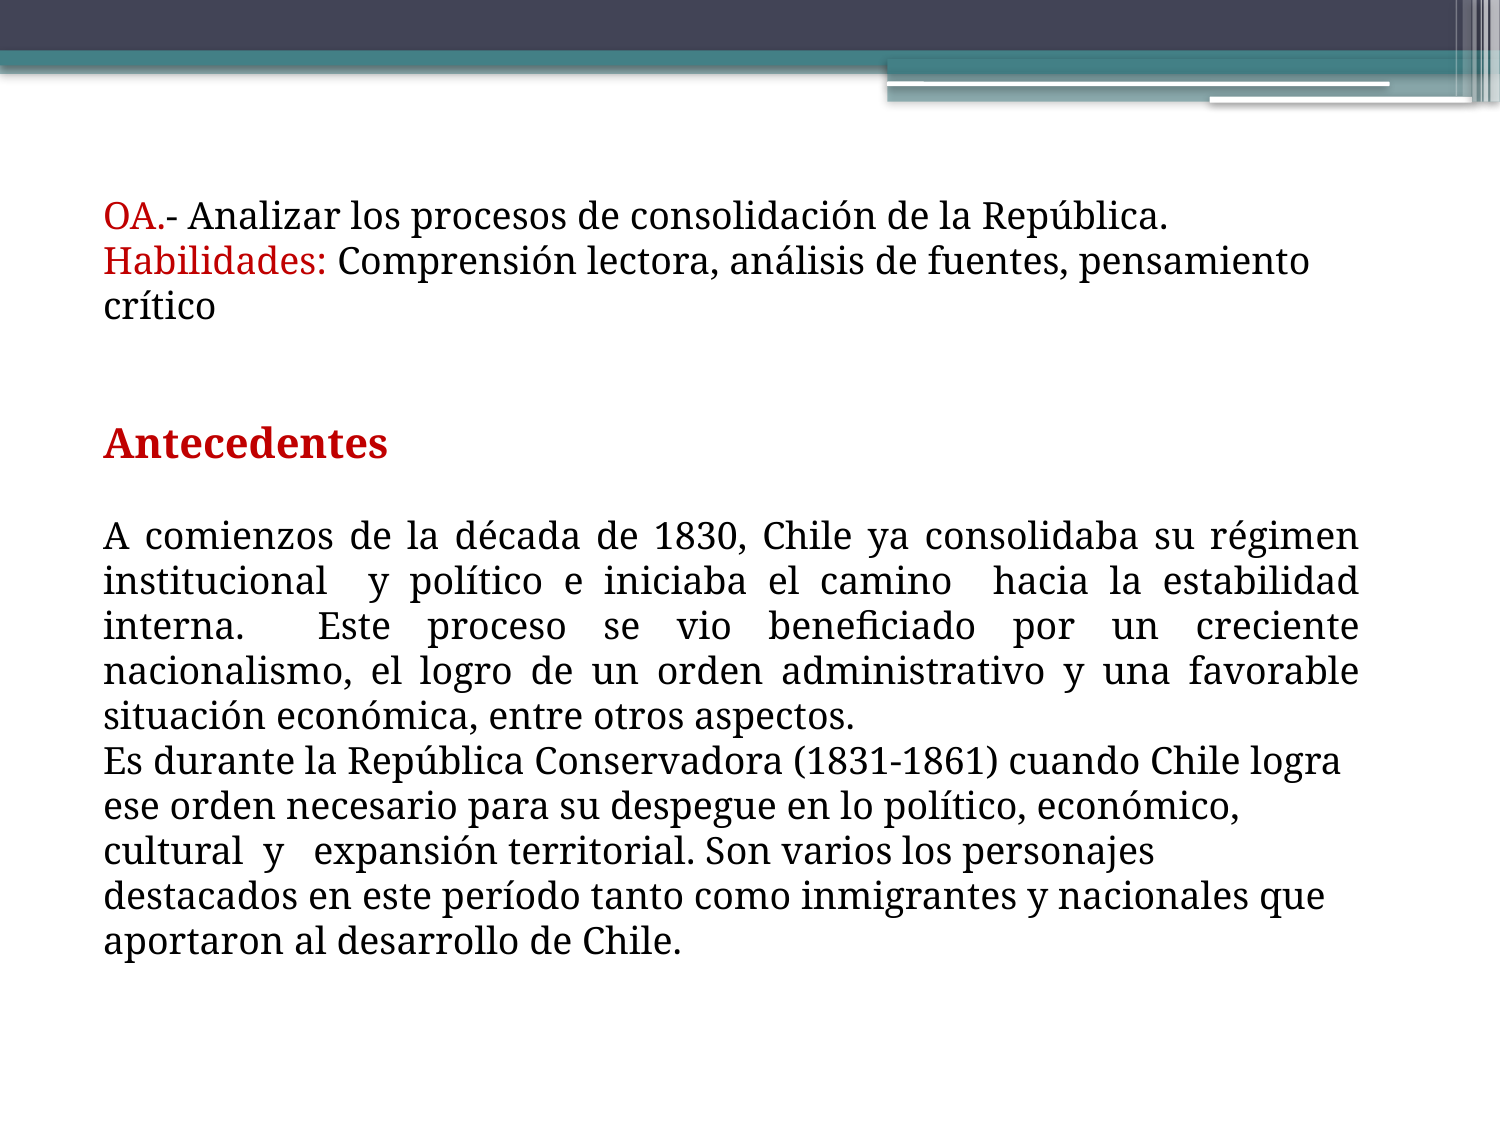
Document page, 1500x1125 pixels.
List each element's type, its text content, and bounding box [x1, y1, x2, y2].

text_box OA.- Analizar los procesos de consolidación de la República. Habilidades: Comprensión lectora, análisis de fuentes, pensamiento crítico Antecedentes A comienzos de la década de 1830, Chile ya consolidaba su régimen institucional y político e iniciaba el camino hacia la estabilidad interna. Este proceso se vio beneficiado por un creciente nacionalismo, el logro de un orden administrativo y una favorable situación económica, entre otros aspectos. Es durante la República Conservadora (1831-1861) cuando Chile logra ese orden necesario para su despegue en lo político, económico, cultural y expansión territorial. Son varios los personajes destacados en este período tanto como inmigrantes y nacionales que aportaron al desarrollo de Chile. [88, 184, 1376, 970]
